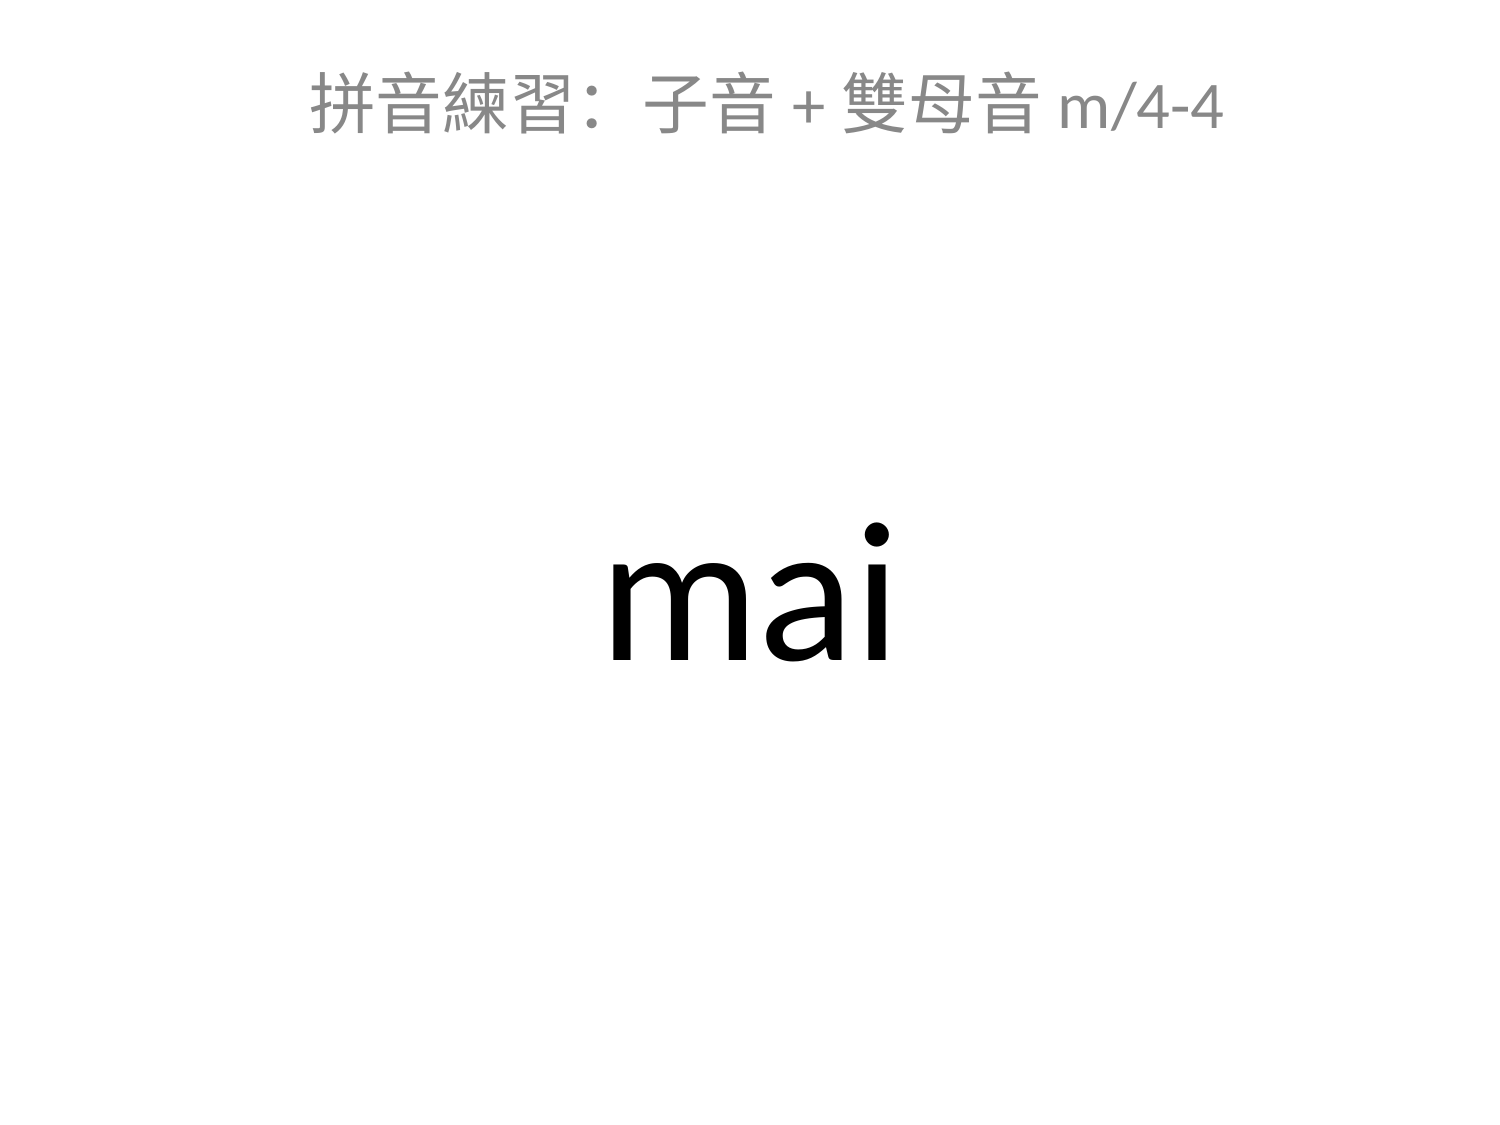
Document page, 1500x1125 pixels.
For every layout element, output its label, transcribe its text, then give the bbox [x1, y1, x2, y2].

subtitle 拼音練習：子音+雙母音m/4-4 [242, 54, 1293, 342]
title mai [112, 349, 1388, 811]
